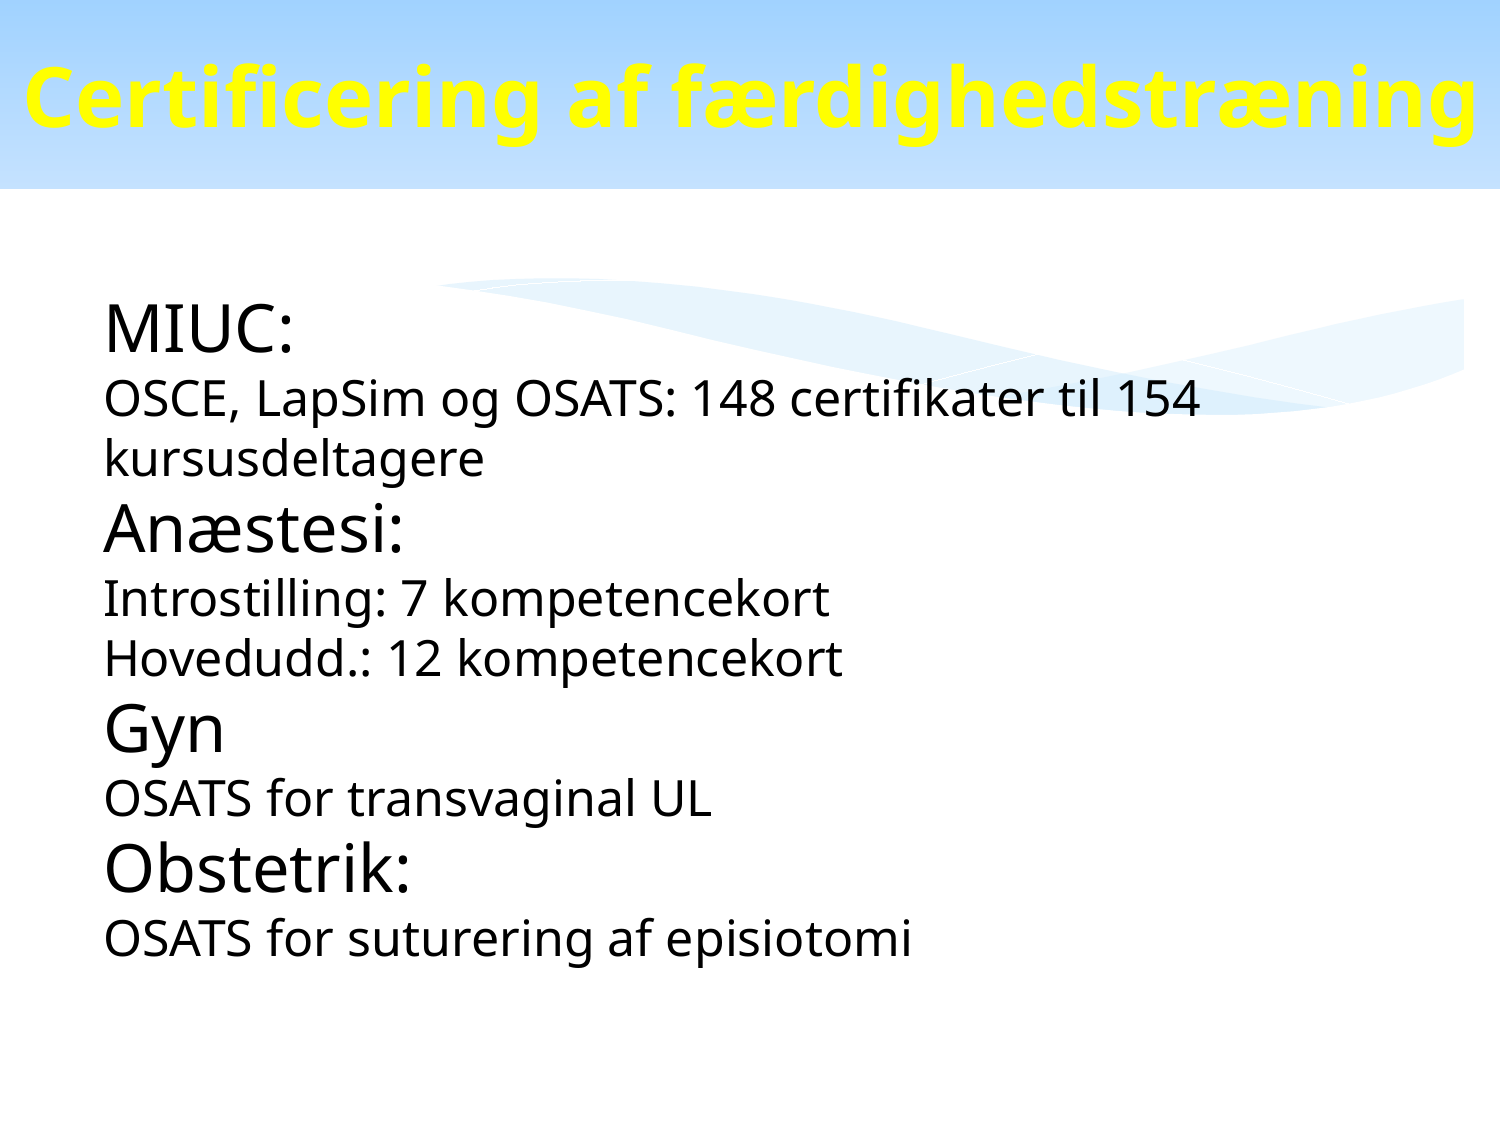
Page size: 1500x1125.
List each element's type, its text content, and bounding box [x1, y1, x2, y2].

text_box Certificering af færdighedstræning [0, 0, 1500, 189]
text_box MIUC: OSCE, LapSim og OSATS: 148 certifikater til 154 kursusdeltagere Anæstesi: Introstilling: 7 kompetencekort Hovedudd.: 12 kompetencekort Gyn OSATS for transvaginal UL Obstetrik: OSATS for suturering af episiotomi [88, 278, 1388, 1034]
